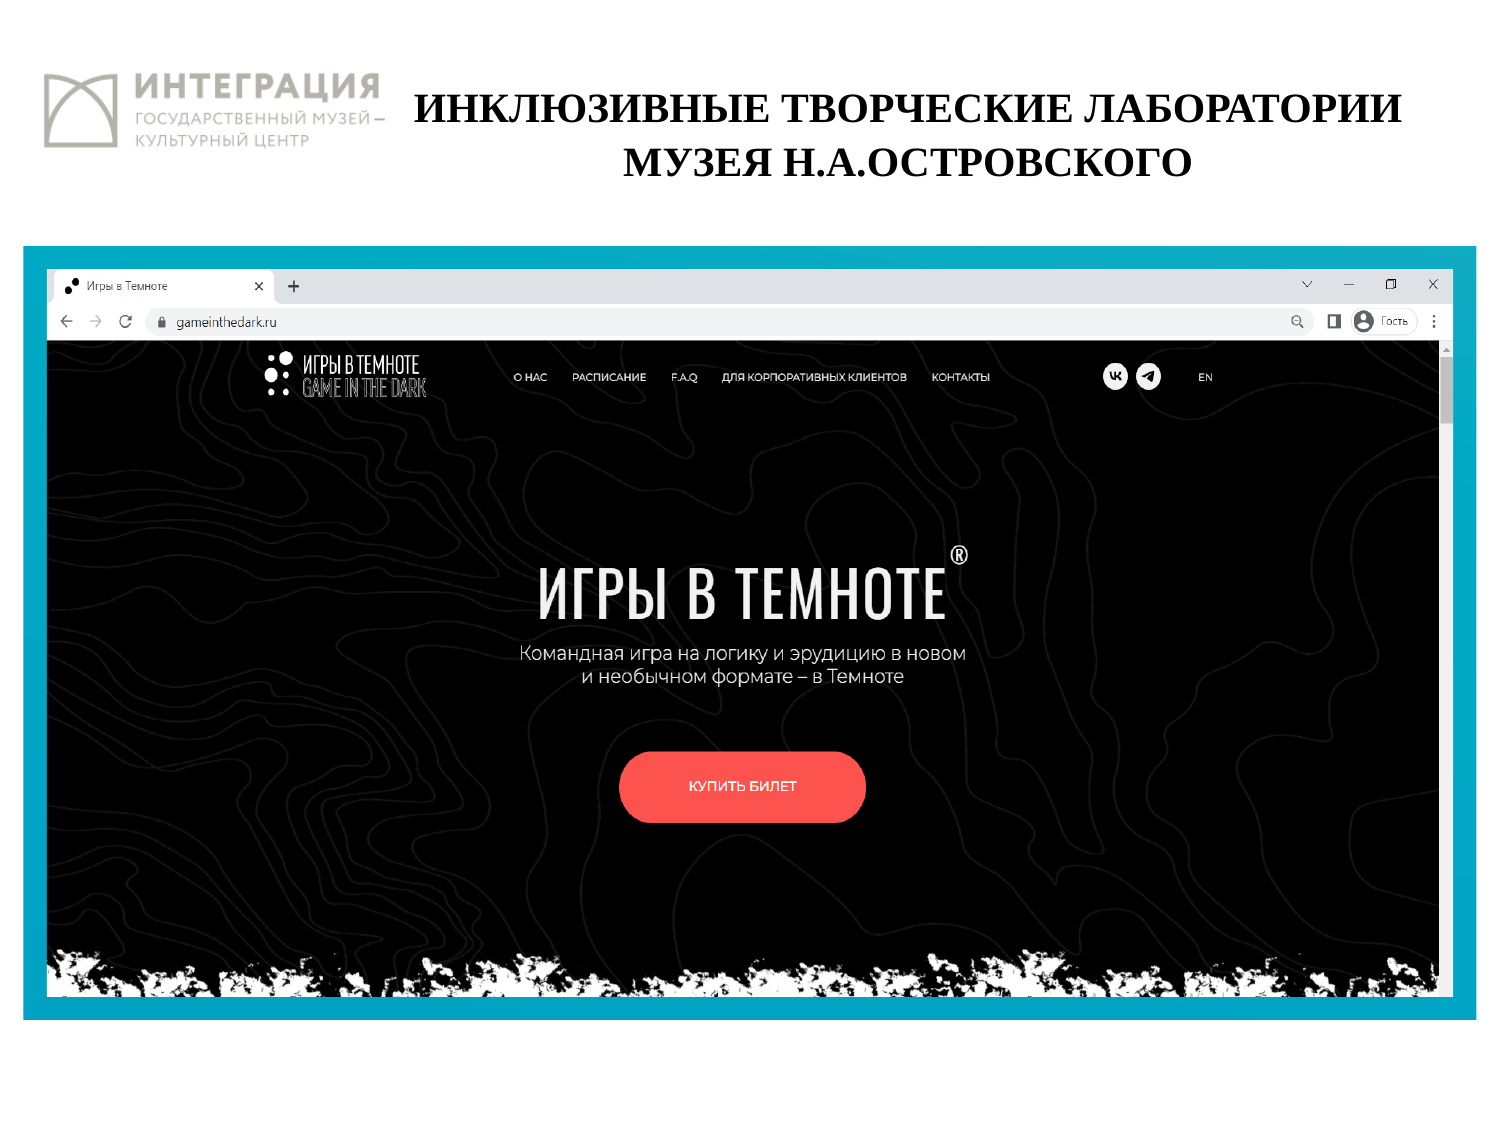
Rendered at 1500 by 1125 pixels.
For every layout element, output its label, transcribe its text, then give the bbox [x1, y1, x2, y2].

picture [23, 34, 446, 188]
picture [23, 245, 1477, 1020]
text_box ИНКЛЮЗИВНЫЕ ТВОРЧЕСКИЕ ЛАБОРАТОРИИ МУЗЕЯ Н.А.ОСТРОВСКОГО [448, 70, 1418, 192]
